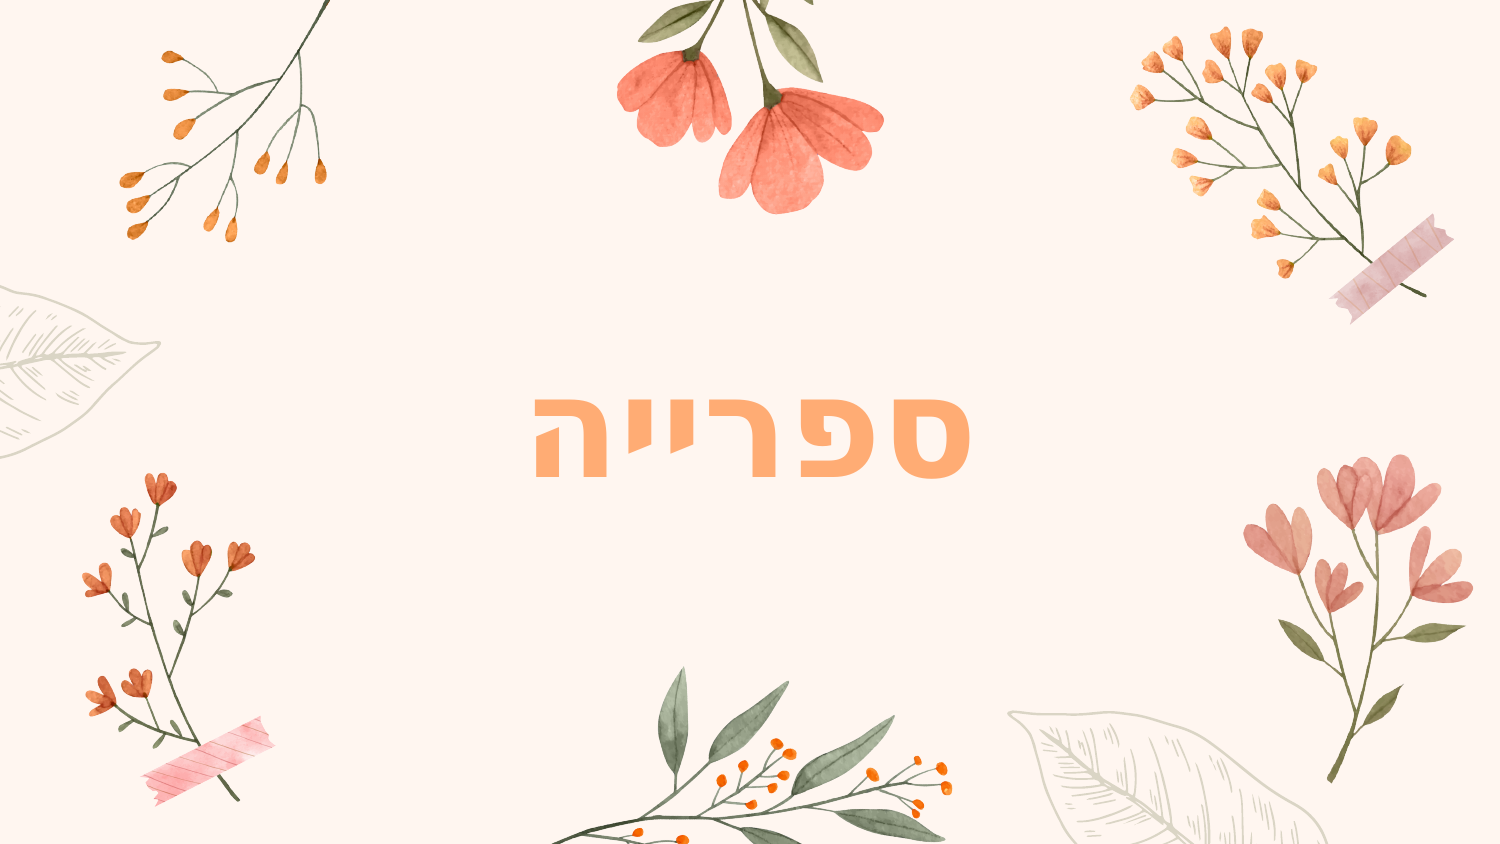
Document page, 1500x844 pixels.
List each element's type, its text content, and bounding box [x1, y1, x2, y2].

picture [587, 0, 914, 258]
picture [140, 344, 157, 352]
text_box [1011, 0, 1500, 423]
text_box ספרייה [507, 328, 993, 514]
picture [1094, 423, 1500, 844]
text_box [0, 372, 397, 844]
picture [454, 570, 1006, 844]
picture [0, 0, 529, 372]
